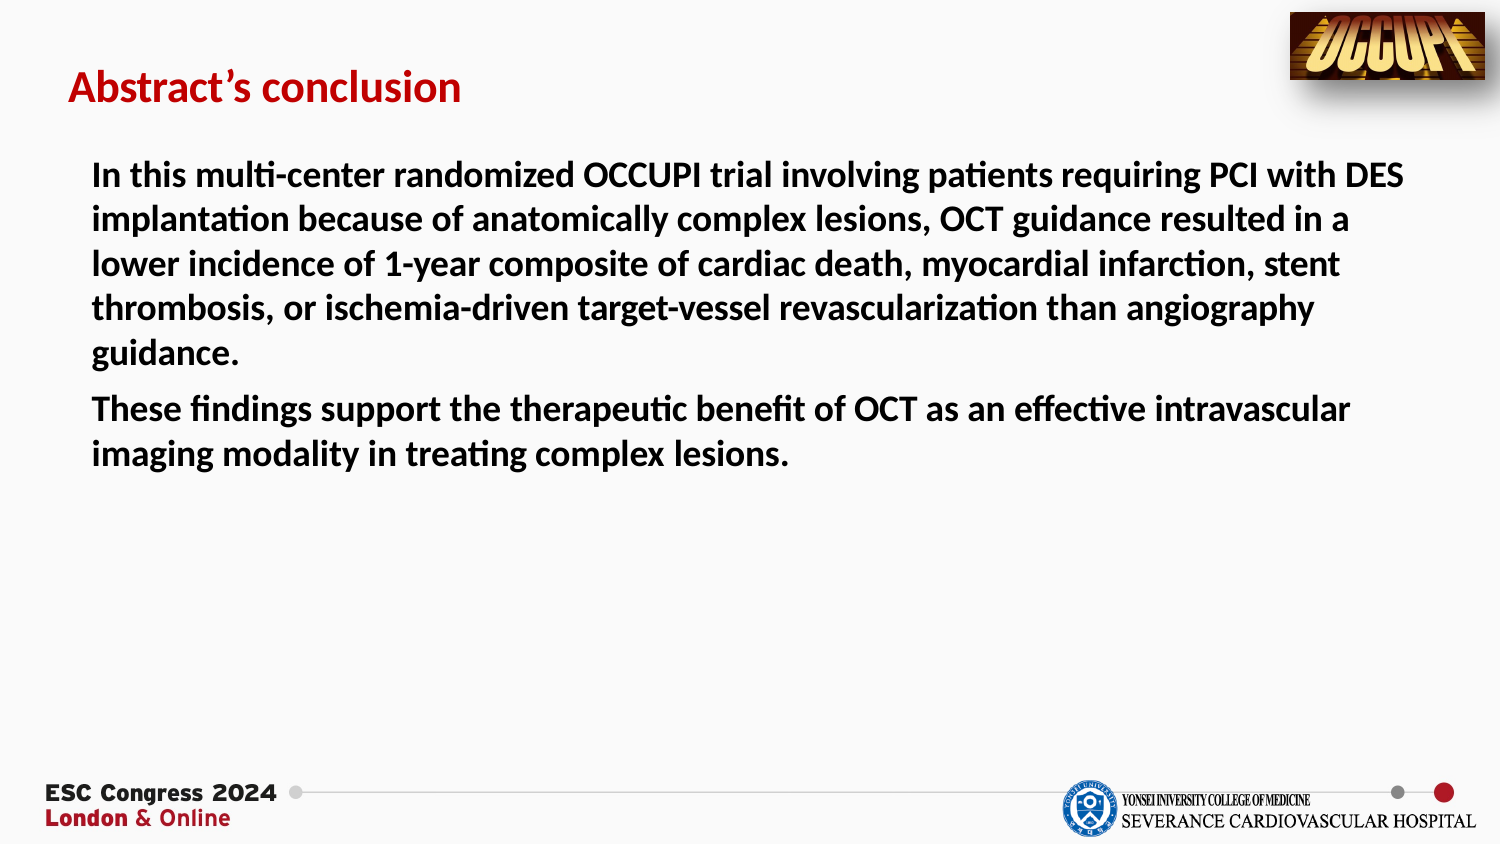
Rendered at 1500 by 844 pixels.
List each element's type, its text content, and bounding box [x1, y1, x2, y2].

text_box In this multi-center randomized OCCUPI trial involving patients requiring PCI with DES implantation because of anatomically complex lesions, OCT guidance resulted in a lower incidence of 1-year composite of cardiac death, myocardial infarction, stent thrombosis, or ischemia-driven target-vessel revascularization than angiography guidance. These findings support the therapeutic benefit of OCT as an effective intravascular imaging modality in treating complex lesions. [89, 149, 1420, 475]
picture [0, 0, 1500, 844]
title Abstract’s conclusion [66, 55, 471, 199]
